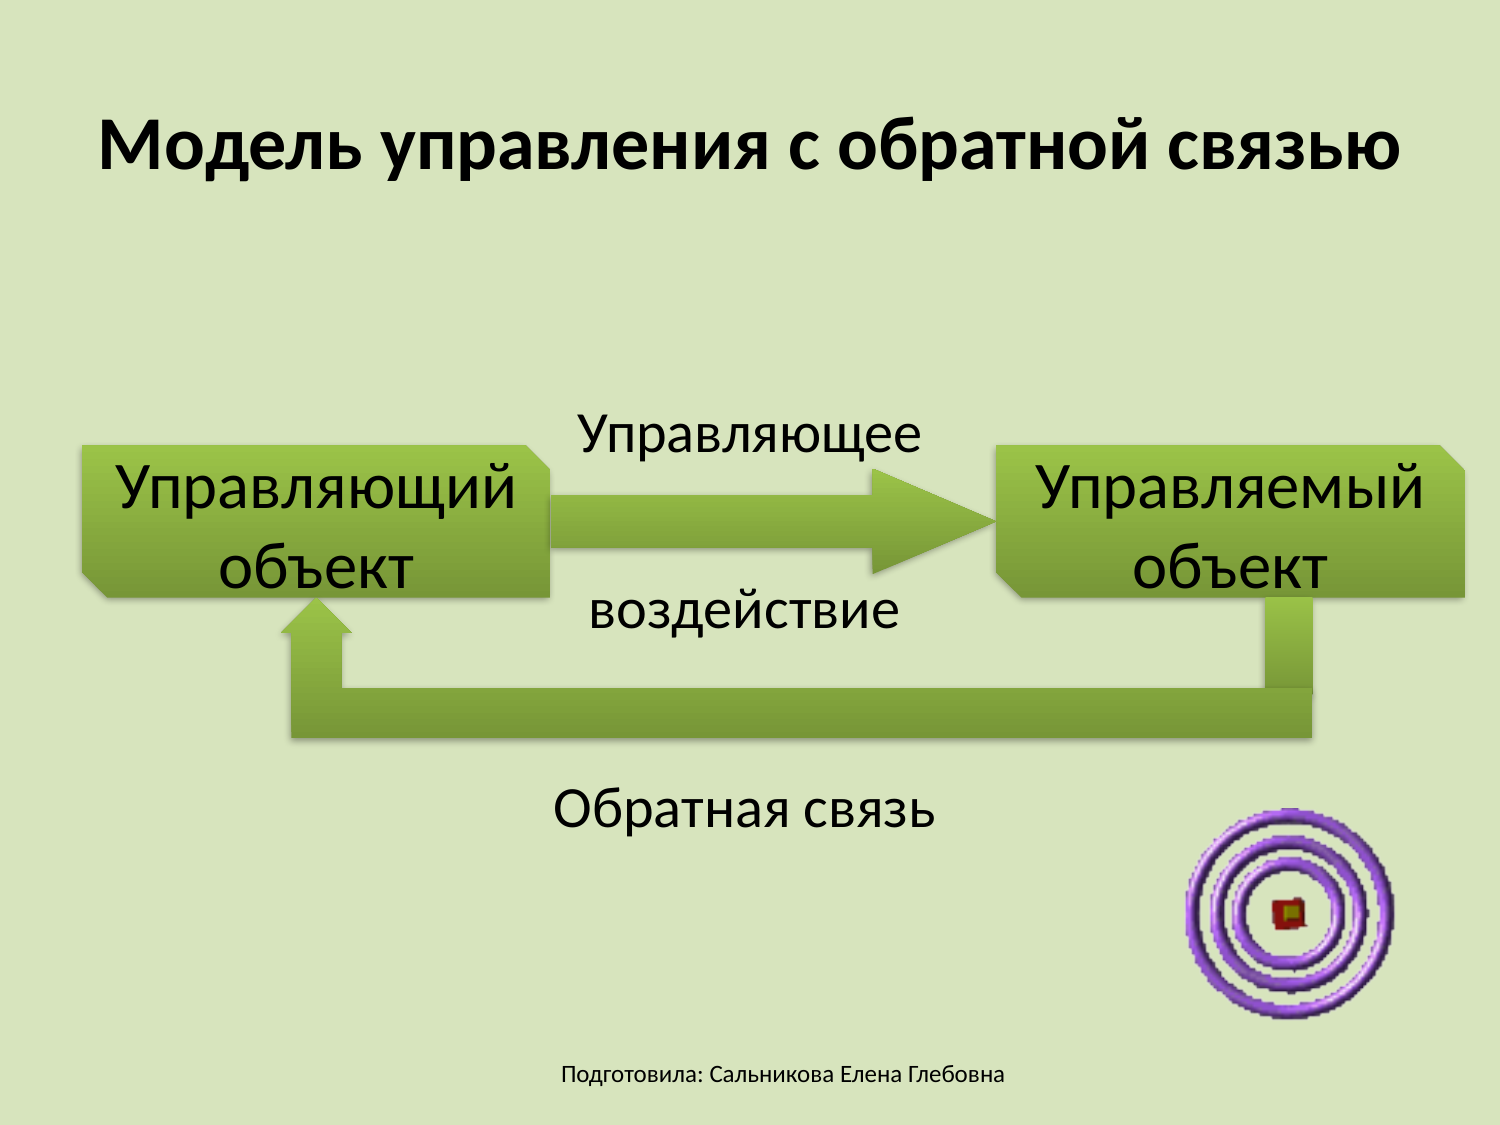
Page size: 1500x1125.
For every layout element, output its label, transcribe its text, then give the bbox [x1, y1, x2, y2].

picture [1183, 808, 1399, 1024]
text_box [81, 386, 1466, 848]
title Модель управления с обратной связью [75, 45, 1425, 233]
footer Подготовила: Сальникова Елена Глебовна [512, 1042, 1055, 1103]
